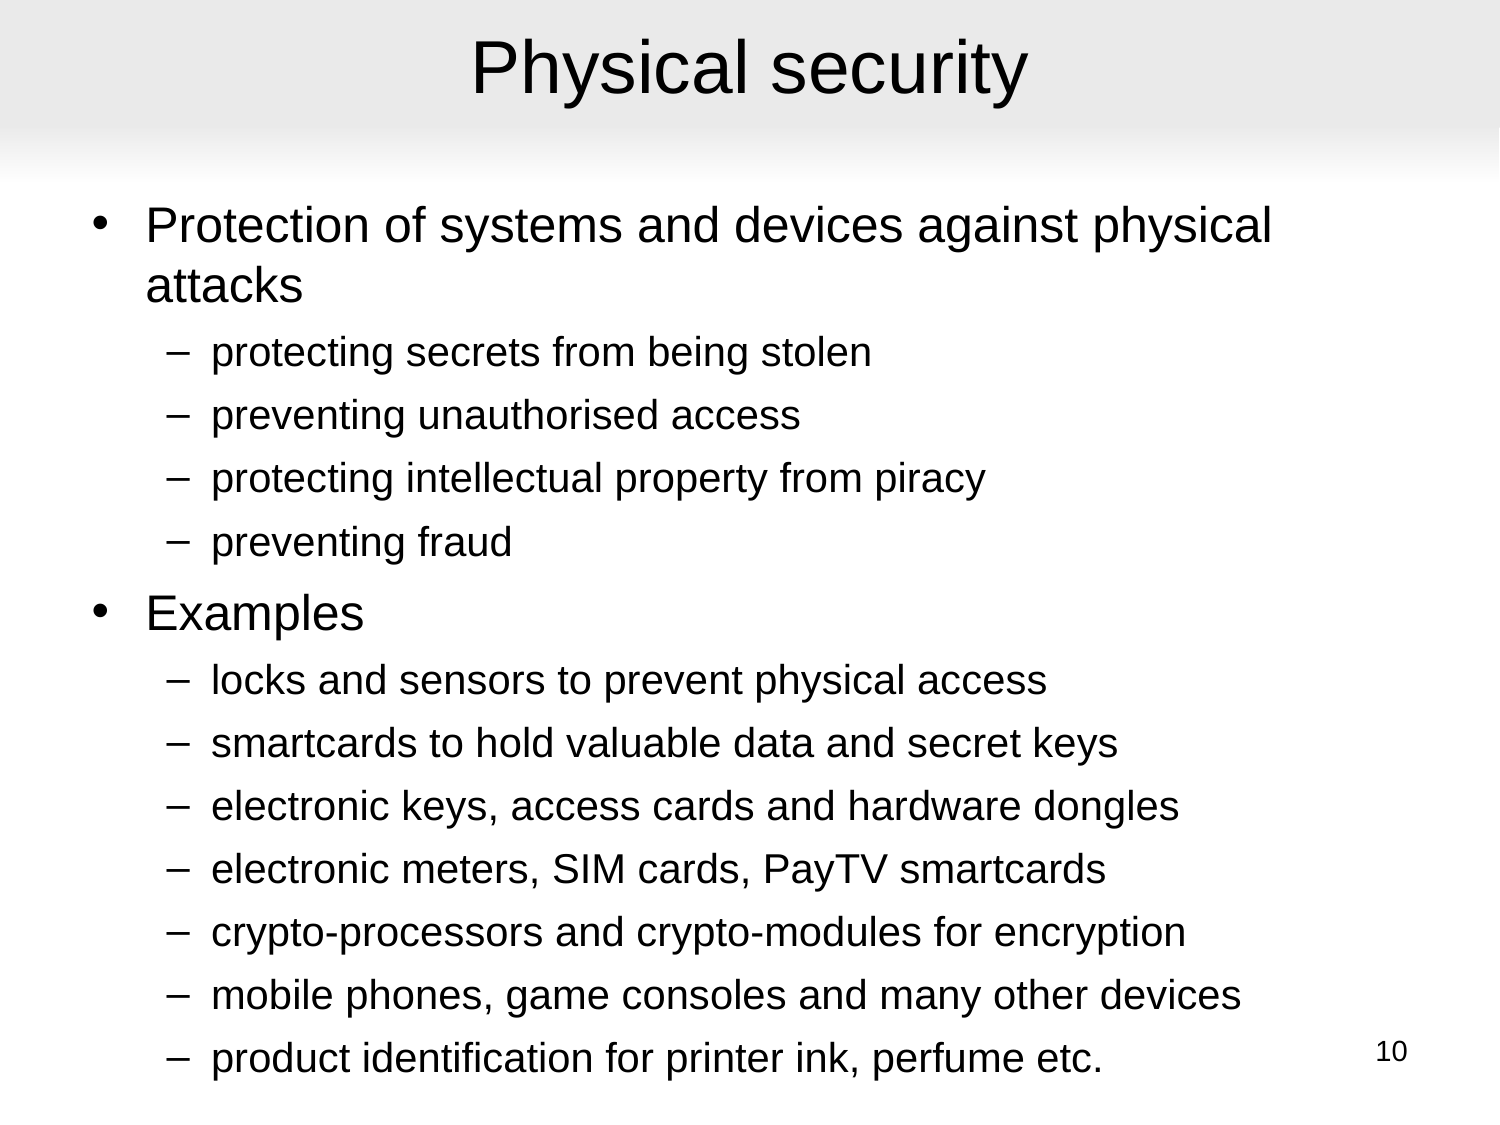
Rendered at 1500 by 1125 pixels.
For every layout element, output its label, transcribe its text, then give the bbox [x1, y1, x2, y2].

list Protection of systems and devices against physical attacks protecting secrets from being stolen preventing unauthorised access protecting intellectual property from piracy preventing fraud Examples locks and sensors to prevent physical access smartcards to hold valuable data and secret keys electronic keys, access cards and hardware dongles electronic meters, SIM cards, PayTV smartcards crypto-processors and crypto-modules for encryption mobile phones, game consoles and many other devices product identification for printer ink, perfume etc. [76, 184, 1425, 1047]
slide_number 10 [1074, 1024, 1423, 1102]
title Physical security [0, 0, 1500, 128]
